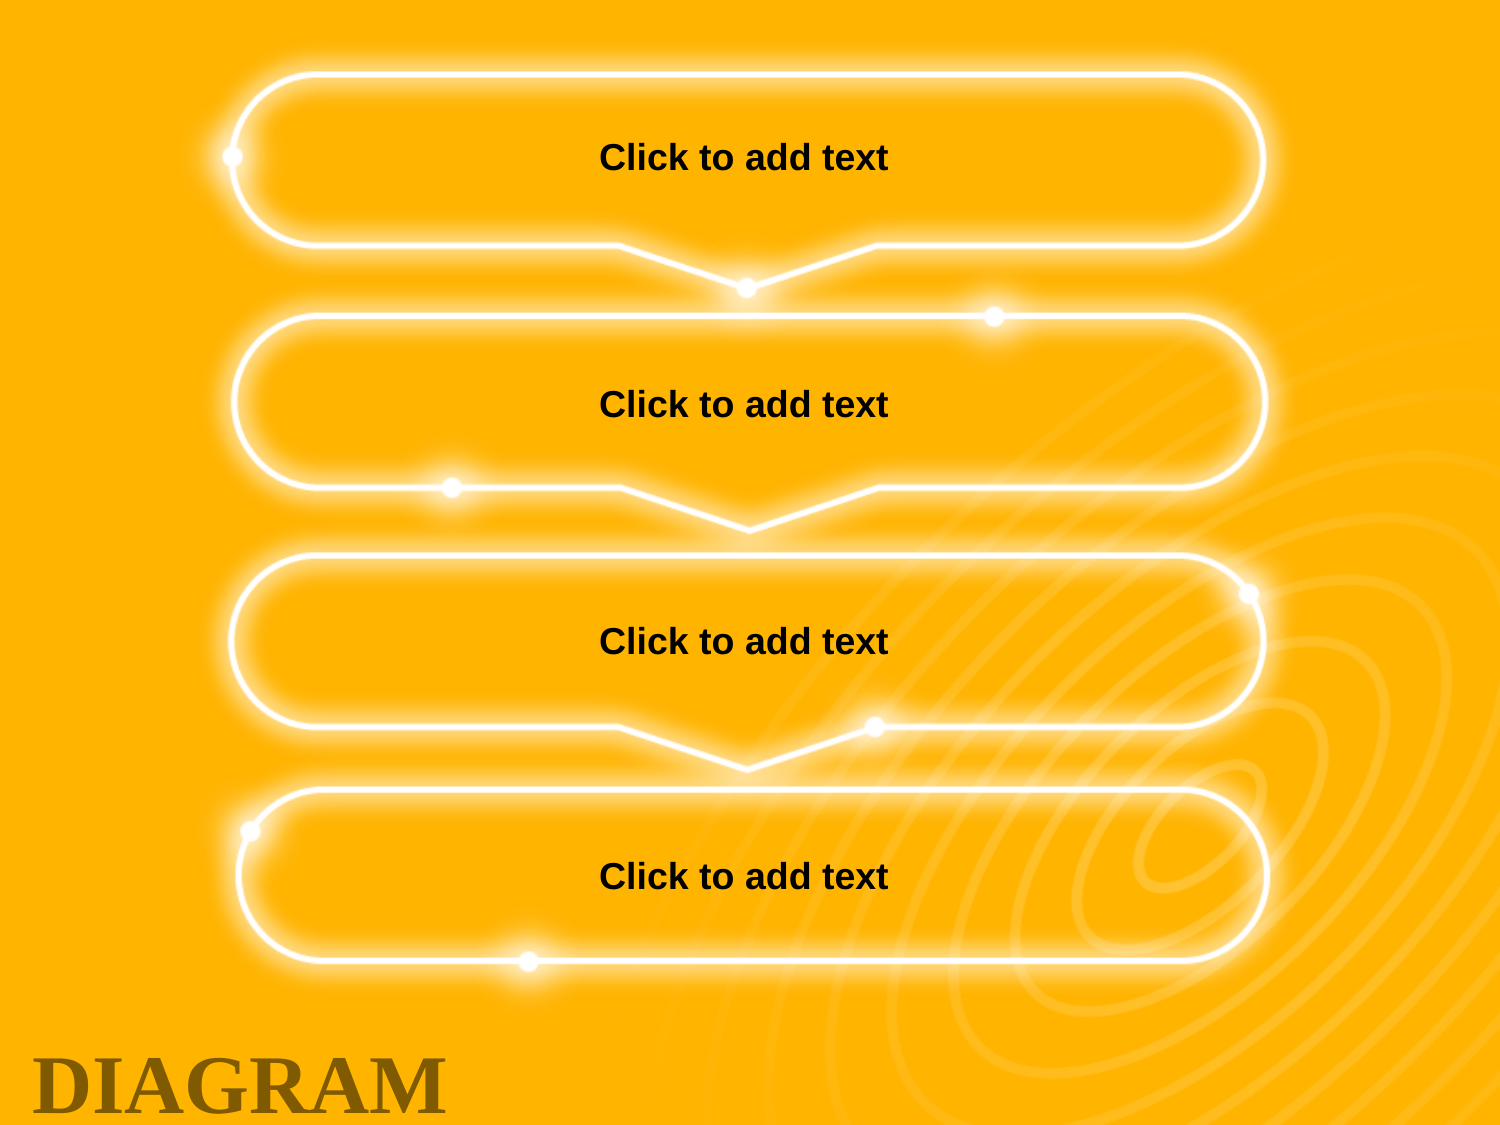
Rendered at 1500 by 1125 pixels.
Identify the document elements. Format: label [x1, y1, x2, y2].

text_box [170, 30, 1312, 1024]
picture [0, 0, 1500, 1125]
